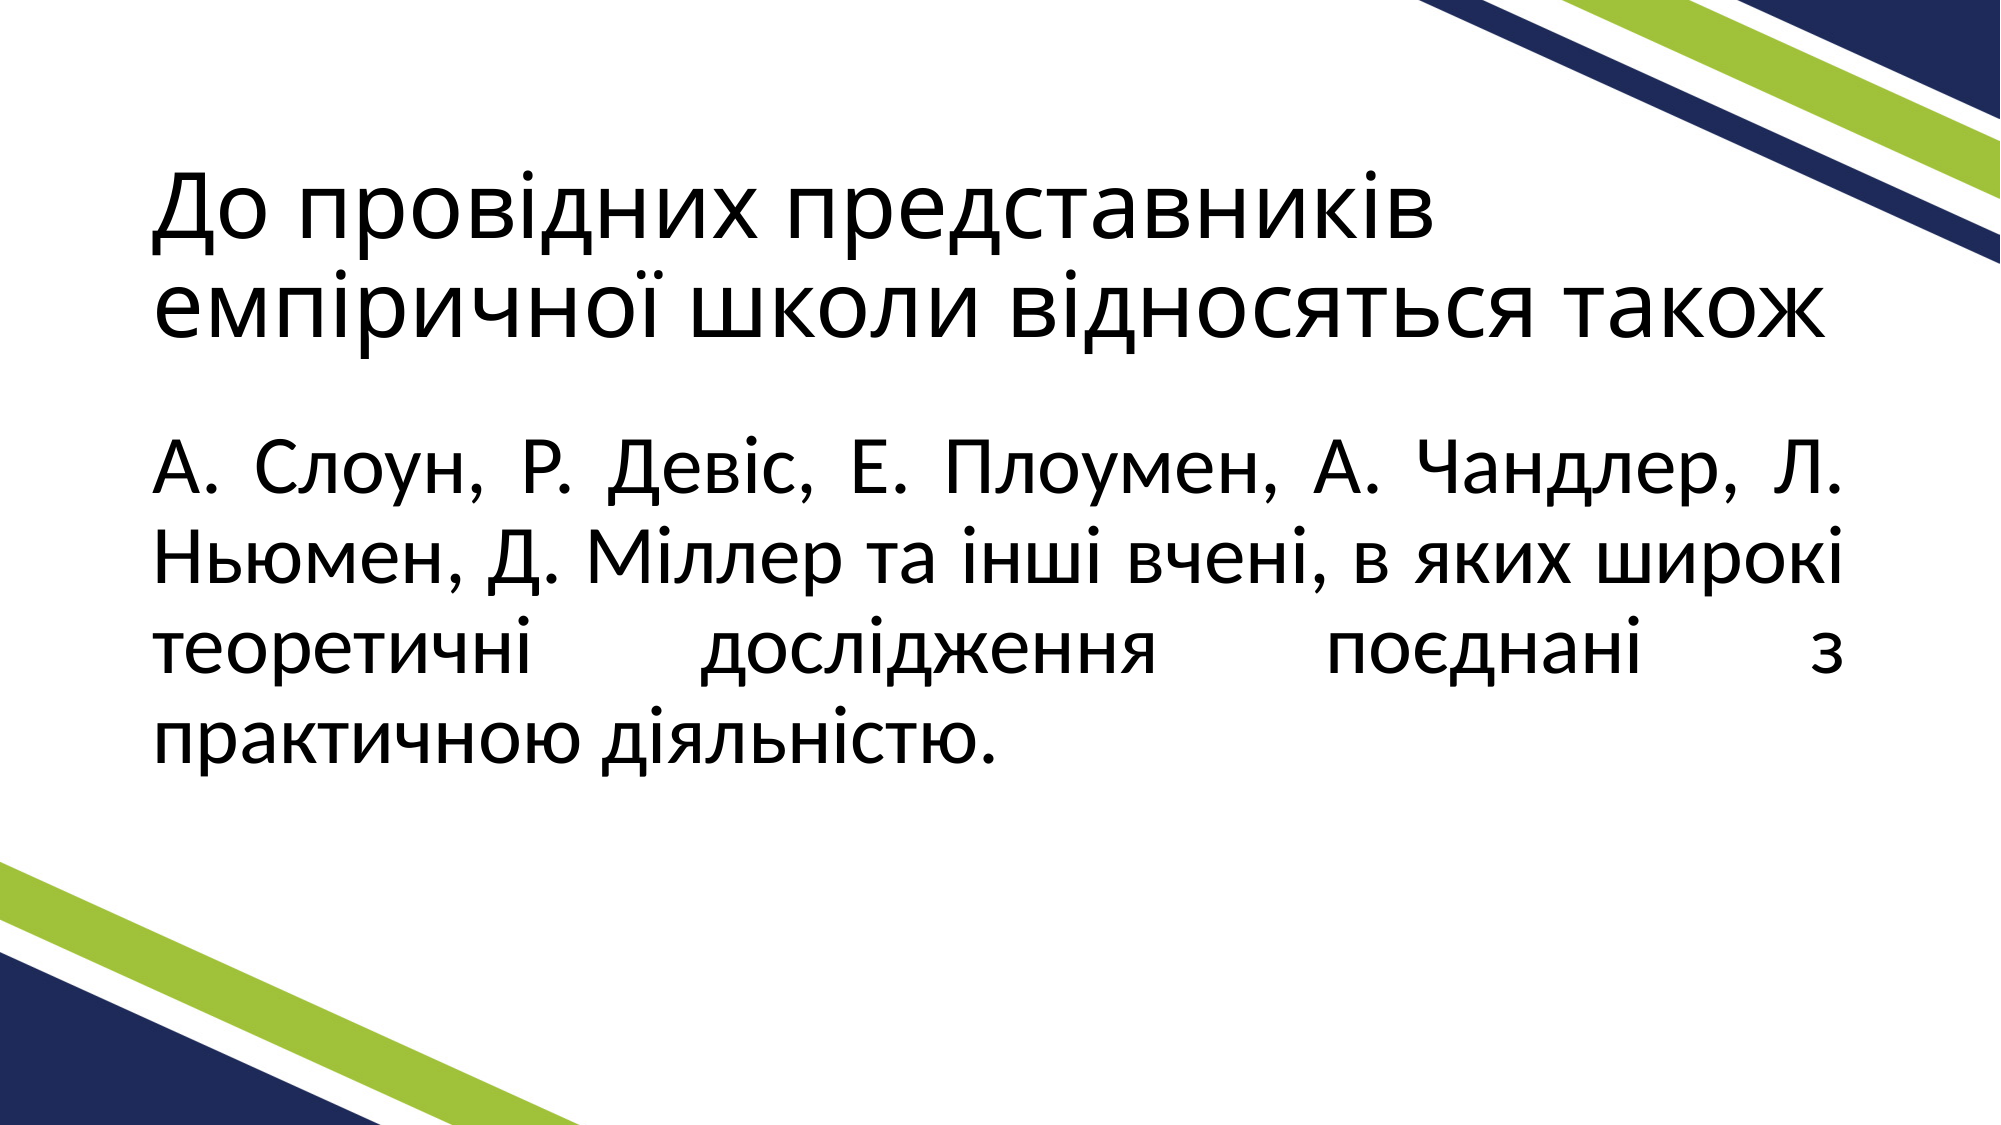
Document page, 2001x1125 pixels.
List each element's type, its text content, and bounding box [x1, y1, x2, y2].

title До провідних представників емпіричної школи відносяться також [137, 149, 1863, 367]
list А. Слоун, Р. Девіс, Е. Плоумен, А. Чандлер, Л. Ньюмен, Д. Міллер та інші вчені, в яких широкі теоретичні дослідження поєднані з практичною діяльністю. [137, 414, 1863, 1014]
picture [0, 0, 2000, 1125]
